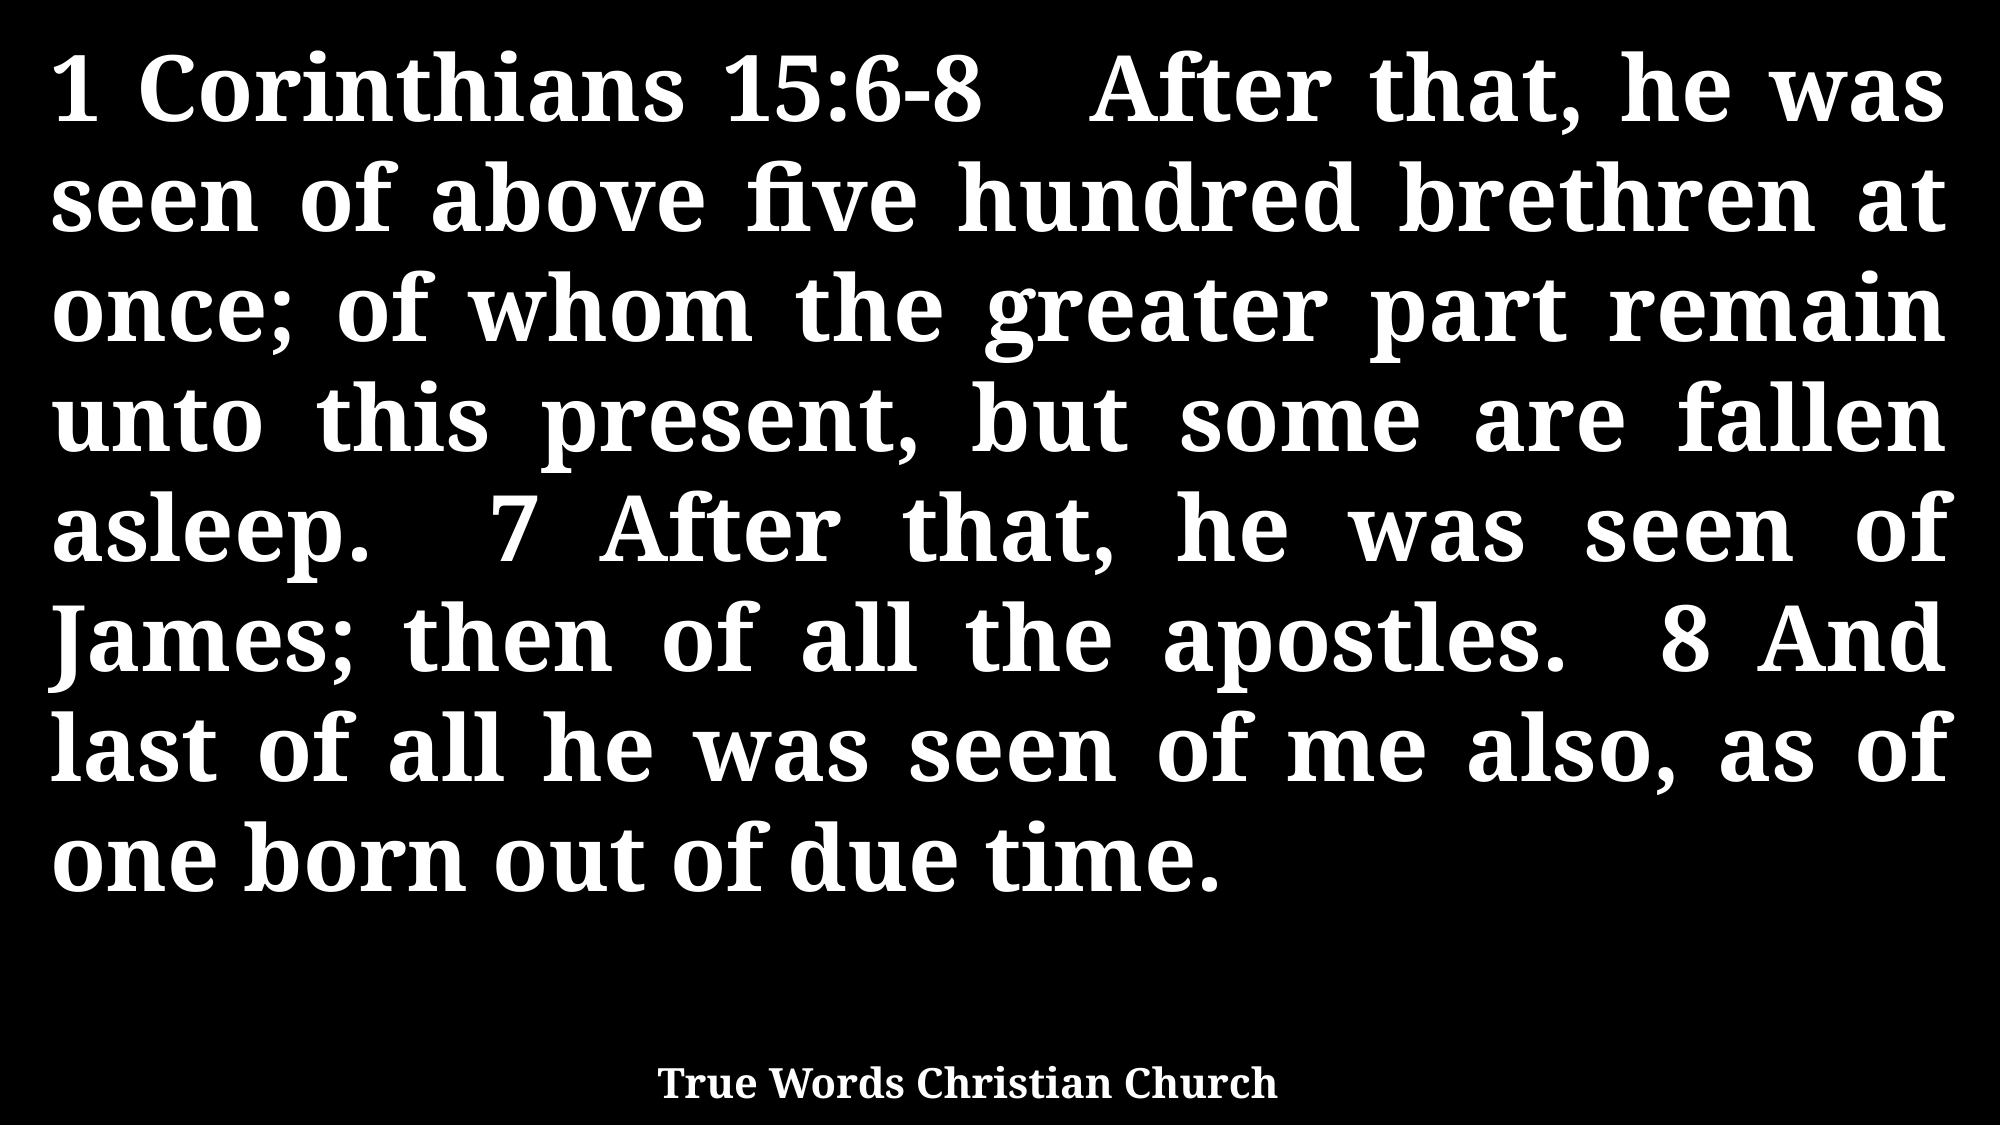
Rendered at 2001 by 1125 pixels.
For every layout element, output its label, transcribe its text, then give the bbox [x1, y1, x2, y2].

text_box 1 Corinthians 15:6-8 After that, he was seen of above five hundred brethren at once; of whom the greater part remain unto this present, but some are fallen asleep. 7 After that, he was seen of James; then of all the apostles. 8 And last of all he was seen of me also, as of one born out of due time. [35, 22, 1965, 918]
text_box True Words Christian Church [642, 1049, 1294, 1114]
